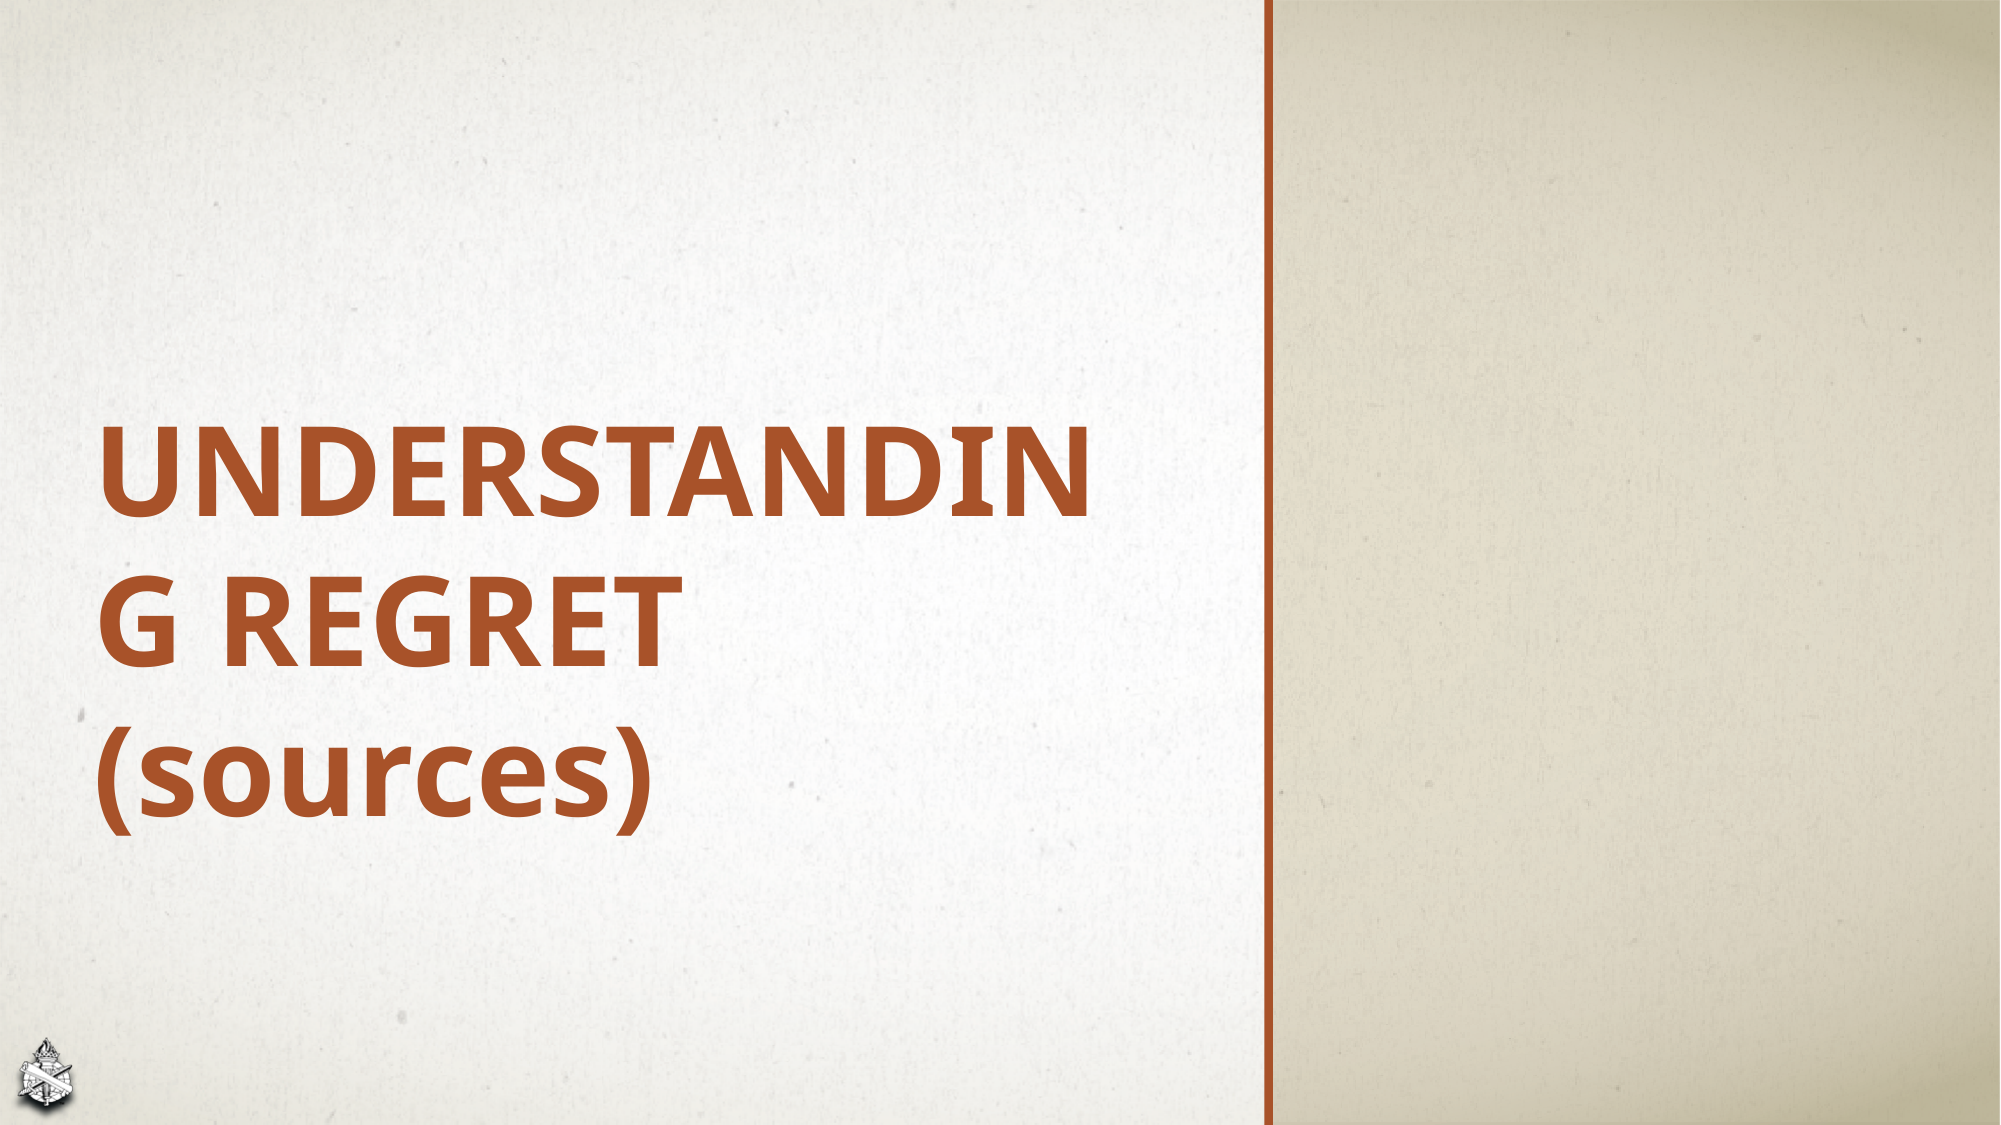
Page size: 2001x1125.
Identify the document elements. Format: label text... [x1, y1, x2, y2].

picture [0, 0, 1264, 1125]
title Understanding regret (sources) [78, 256, 1150, 849]
picture [1273, 0, 2001, 1125]
